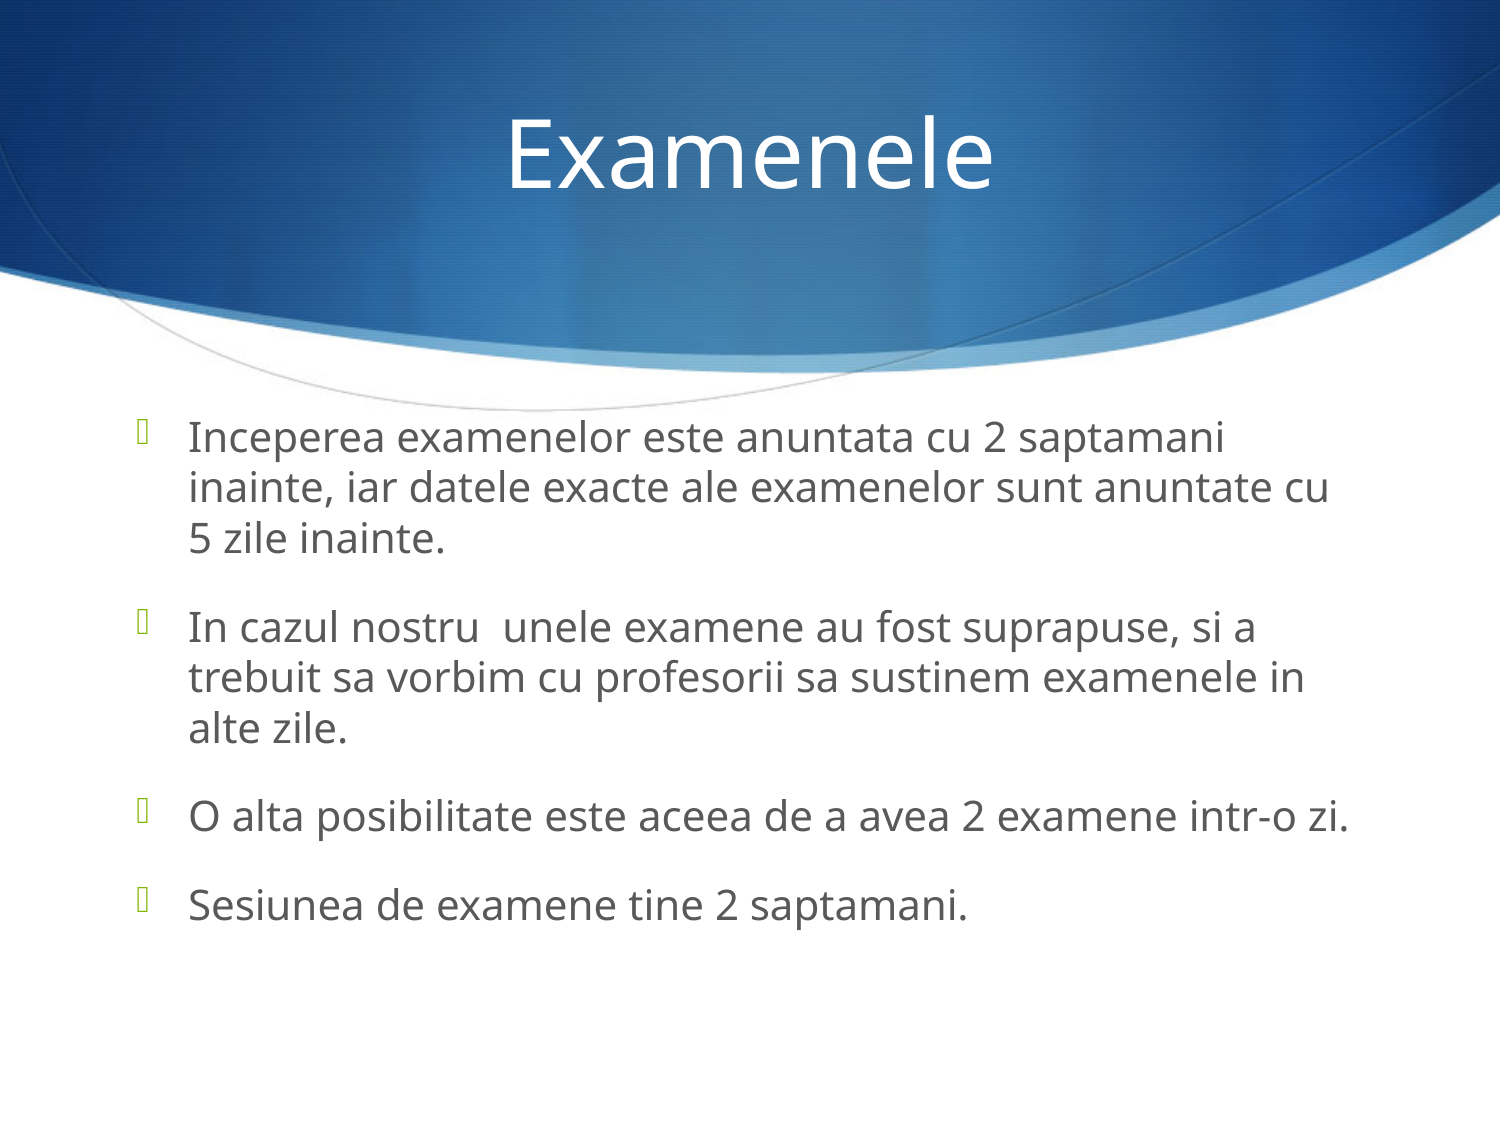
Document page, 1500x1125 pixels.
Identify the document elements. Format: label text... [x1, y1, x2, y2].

title Examenele [75, 56, 1425, 245]
list Inceperea examenelor este anuntata cu 2 saptamani inainte, iar datele exacte ale examenelor sunt anuntate cu 5 zile inainte. In cazul nostru unele examene au fost suprapuse, si a trebuit sa vorbim cu profesorii sa sustinem examenele in alte zile. O alta posibilitate este aceea de a avea 2 examene intr-o zi. Sesiunea de examene tine 2 saptamani. [121, 402, 1379, 991]
picture [0, 0, 1500, 1125]
